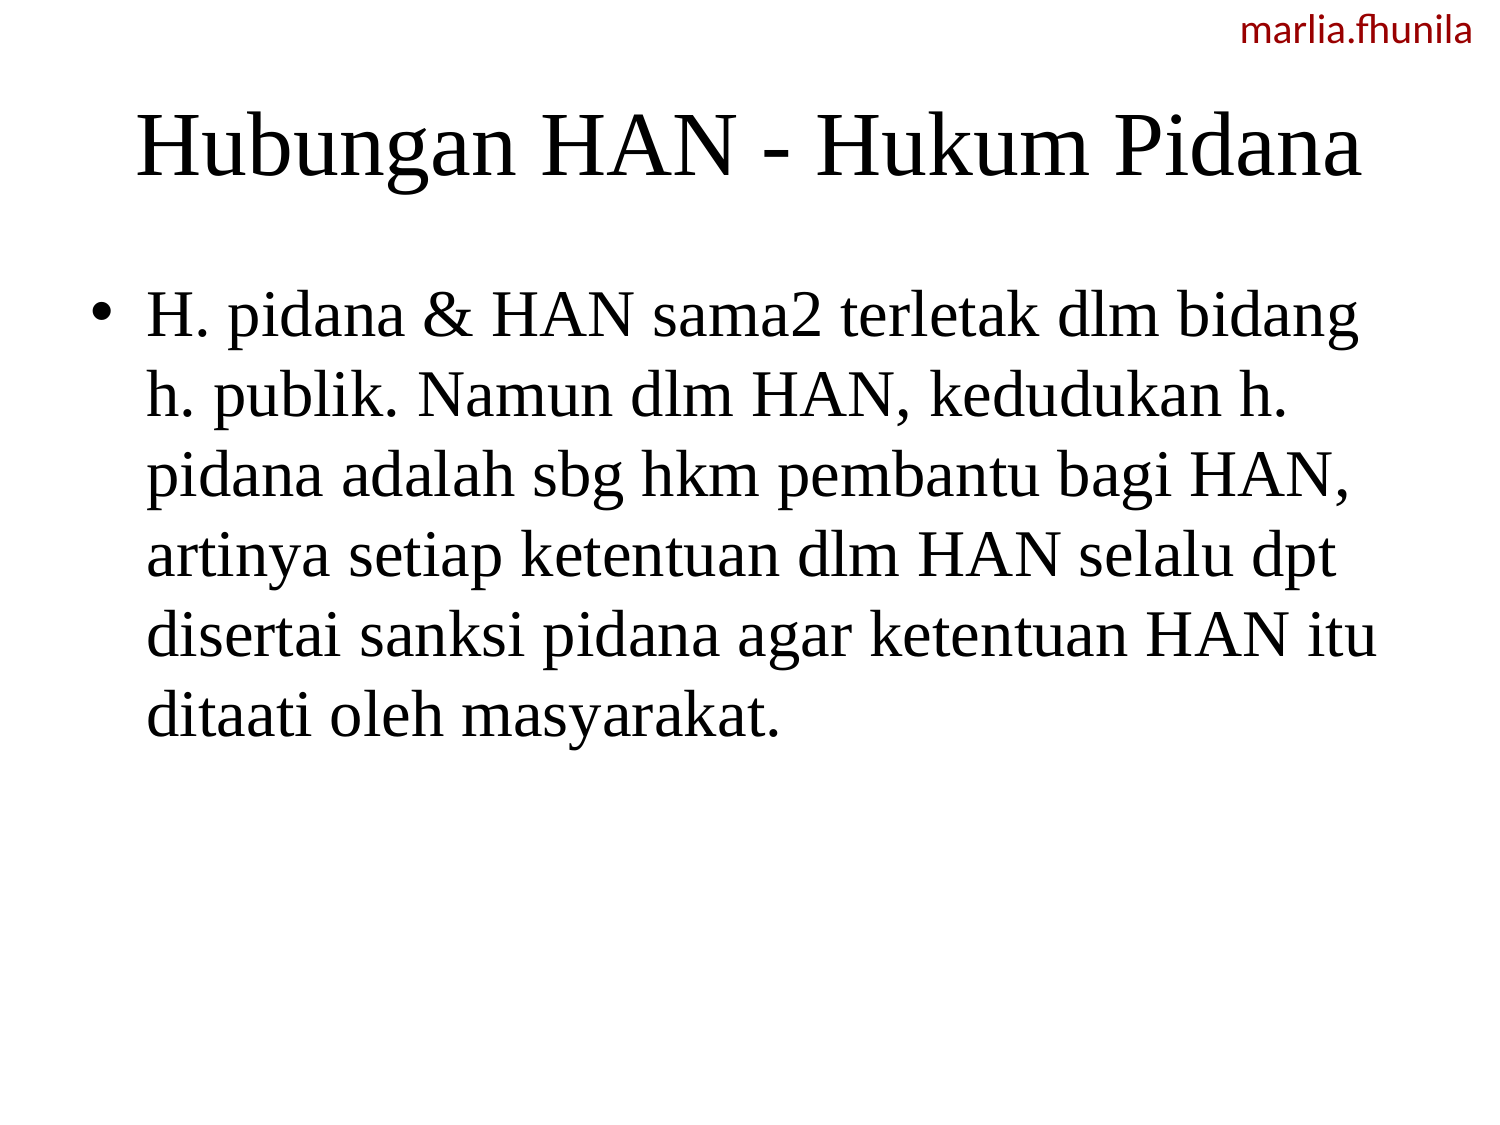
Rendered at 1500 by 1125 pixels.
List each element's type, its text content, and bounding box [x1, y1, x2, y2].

title Hubungan HAN - Hukum Pidana [75, 45, 1425, 233]
list H. pidana & HAN sama2 terletak dlm bidang h. publik. Namun dlm HAN, kedudukan h. pidana adalah sbg hkm pembantu bagi HAN, artinya setiap ketentuan dlm HAN selalu dpt disertai sanksi pidana agar ketentuan HAN itu ditaati oleh masyarakat. [75, 262, 1425, 1005]
text_box marlia.fhunila [1213, 0, 1500, 68]
